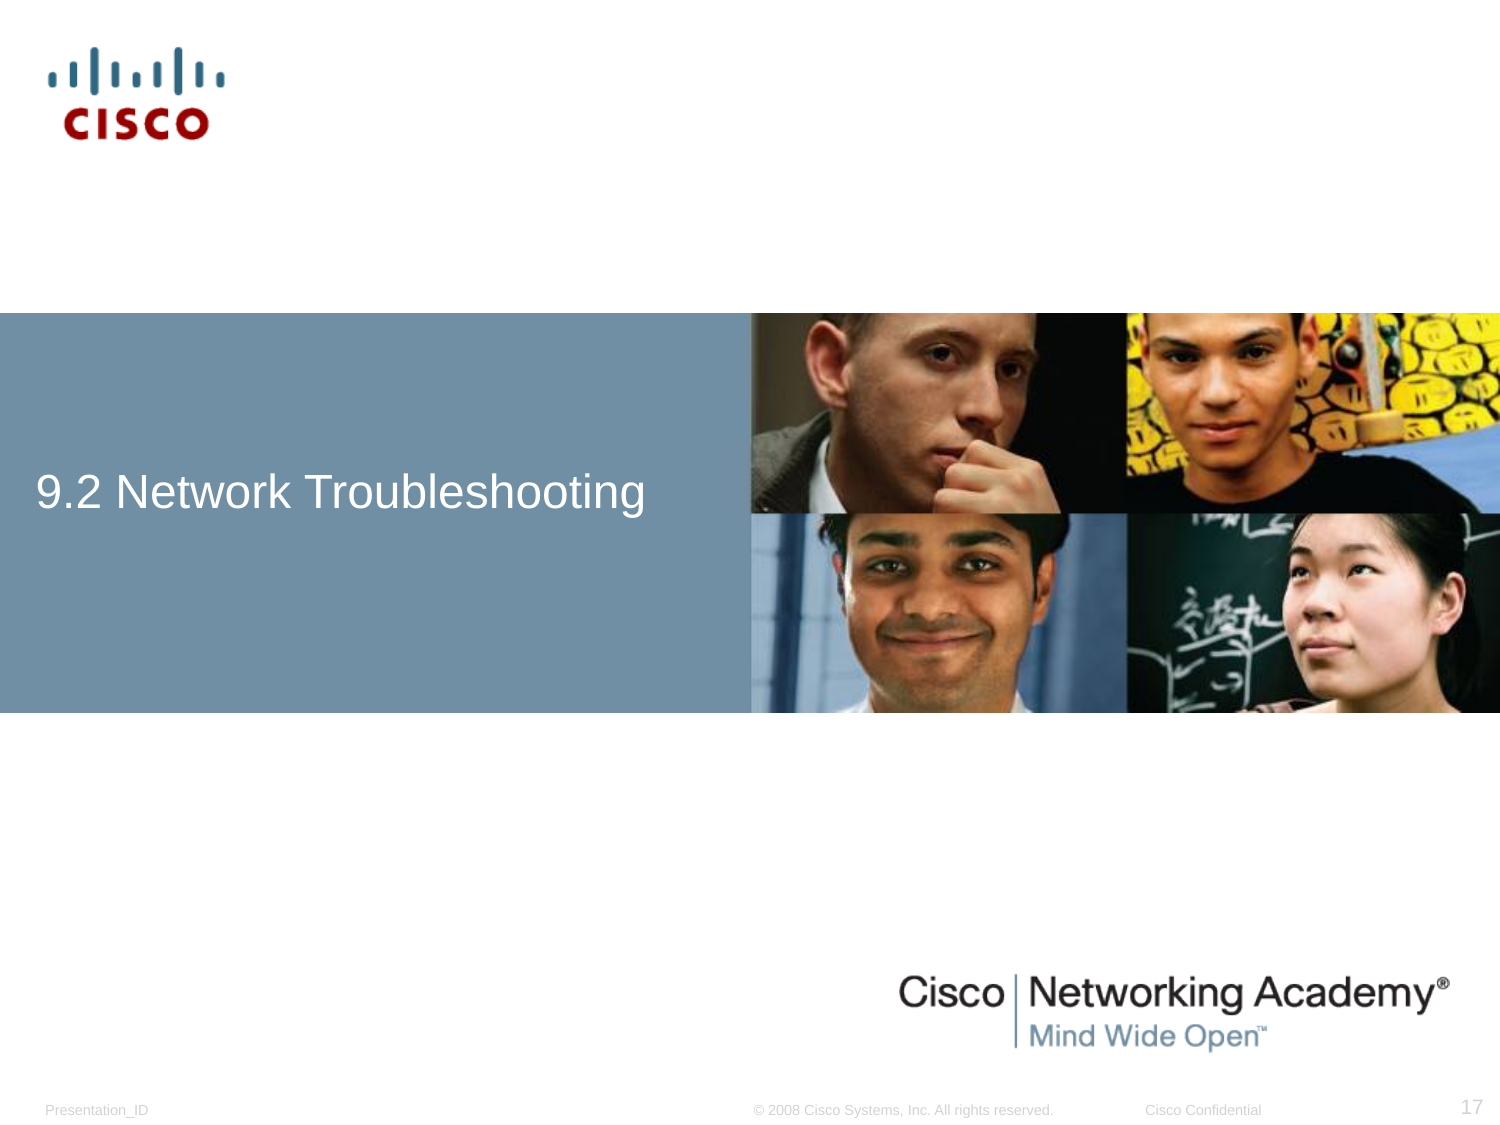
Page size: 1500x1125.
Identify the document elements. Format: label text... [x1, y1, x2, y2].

picture [899, 974, 1450, 1053]
title 9.2 Network Troubleshooting [21, 371, 742, 615]
picture [0, 313, 1500, 713]
picture [40, 19, 233, 168]
